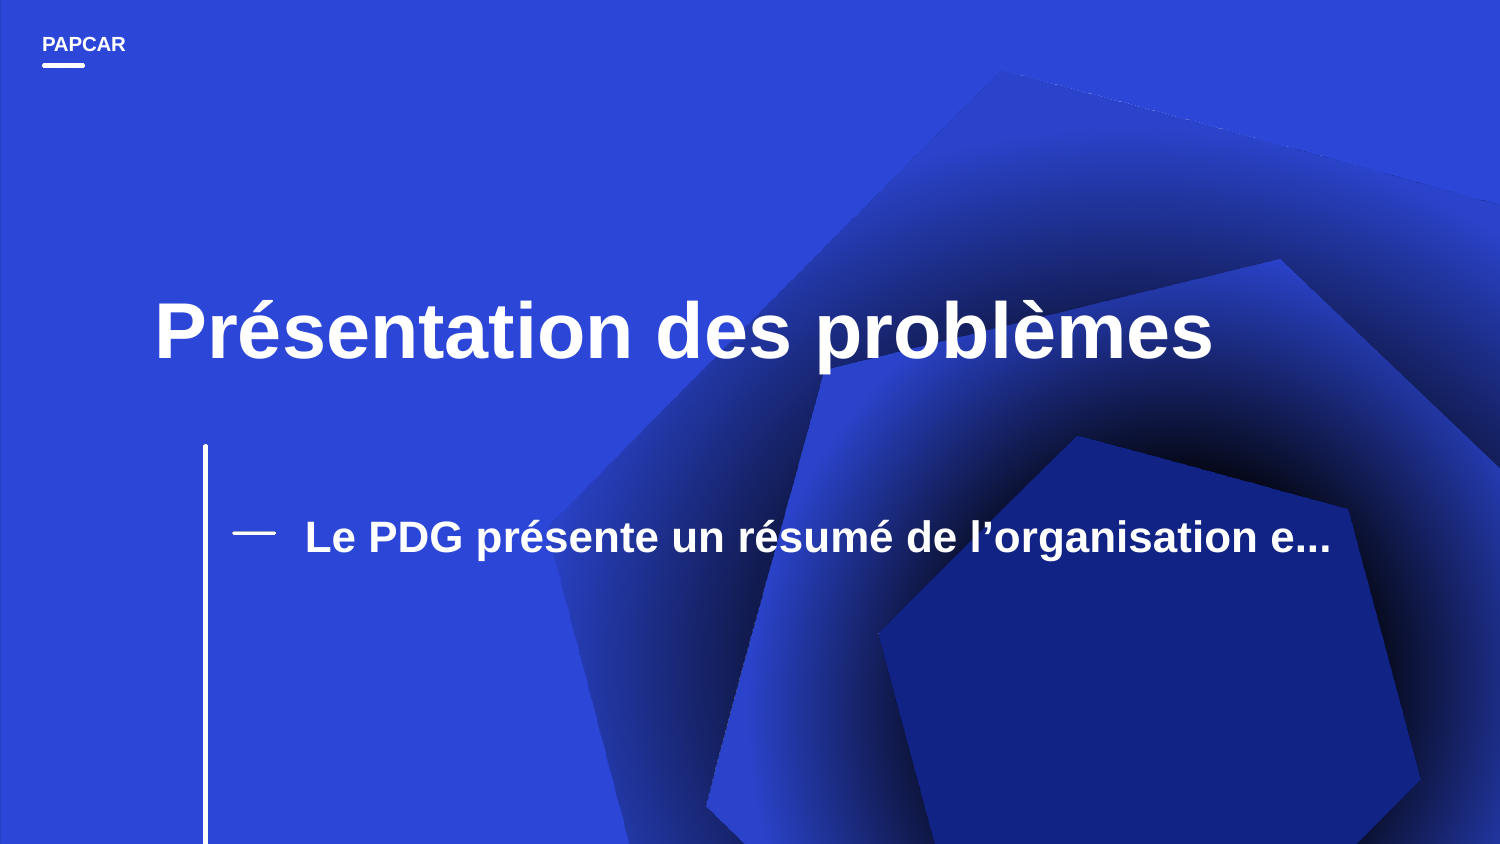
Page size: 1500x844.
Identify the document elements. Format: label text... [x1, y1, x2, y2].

picture [464, 0, 1500, 844]
picture [203, 442, 208, 844]
text_box PAPCAR [42, 33, 133, 60]
text_box Le PDG présente un résumé de l’organisation e... [304, 500, 524, 568]
text_box Présentation des problèmes [115, 272, 524, 383]
picture [230, 500, 278, 567]
picture [42, 63, 85, 68]
